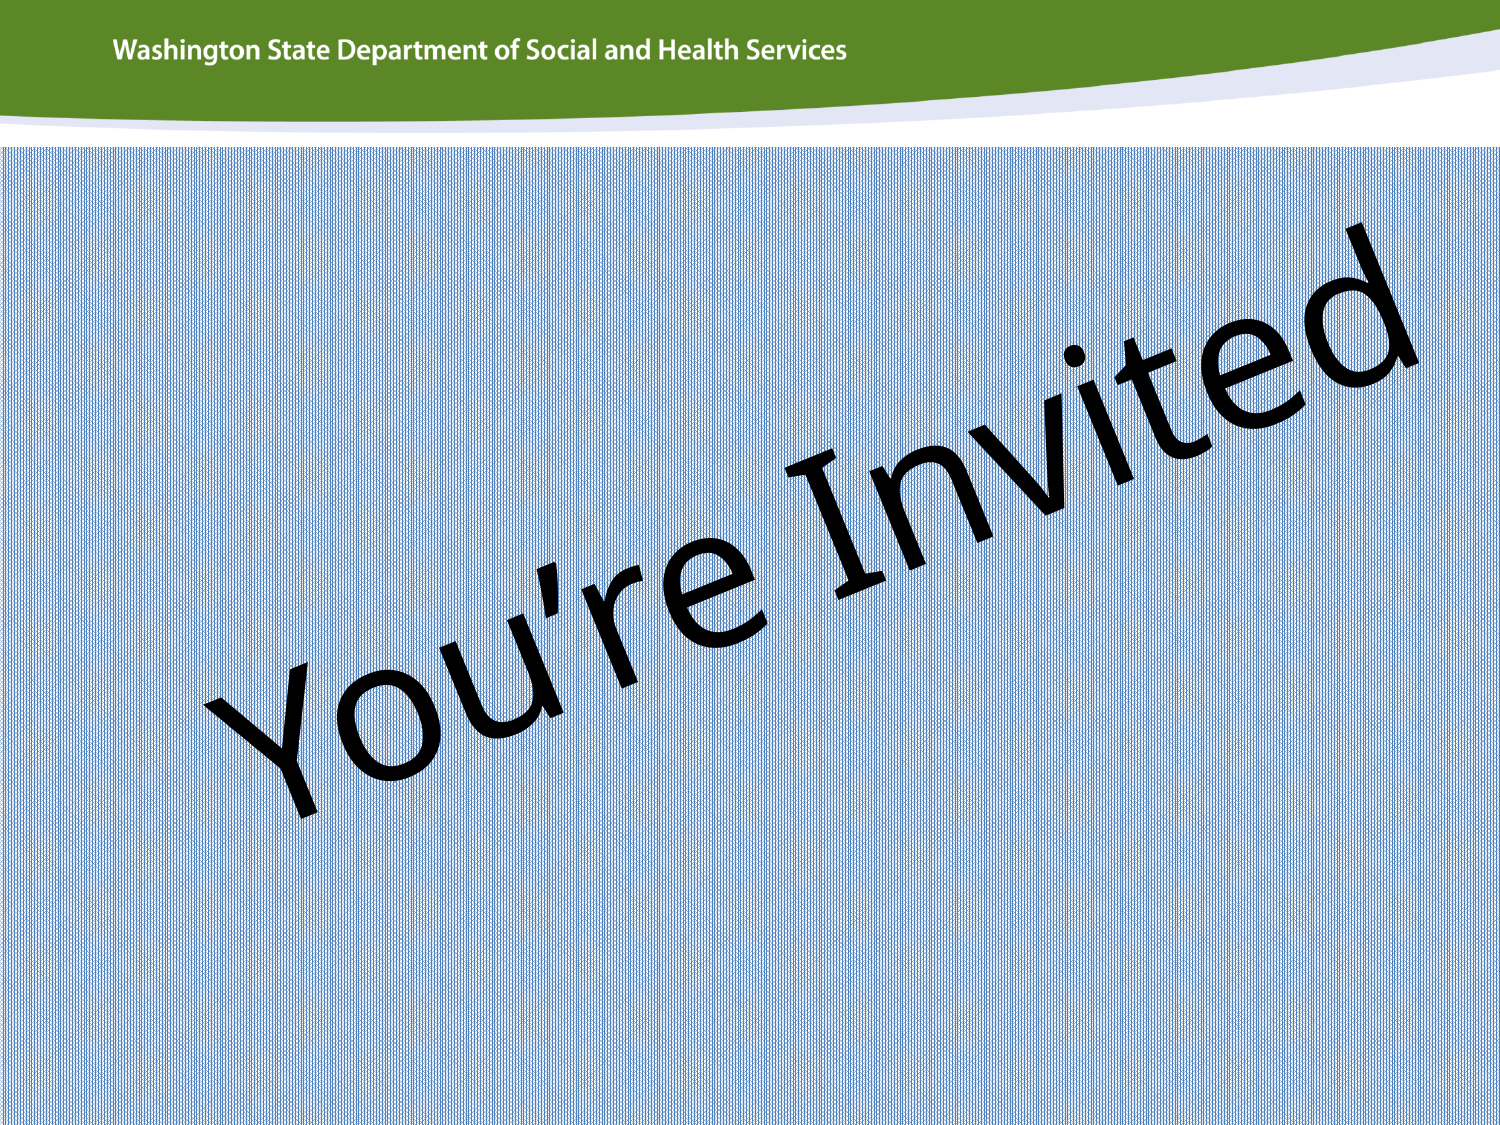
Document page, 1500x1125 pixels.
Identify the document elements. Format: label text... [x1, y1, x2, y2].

picture [0, 0, 1500, 147]
list You’re Invited [165, 141, 1500, 1033]
